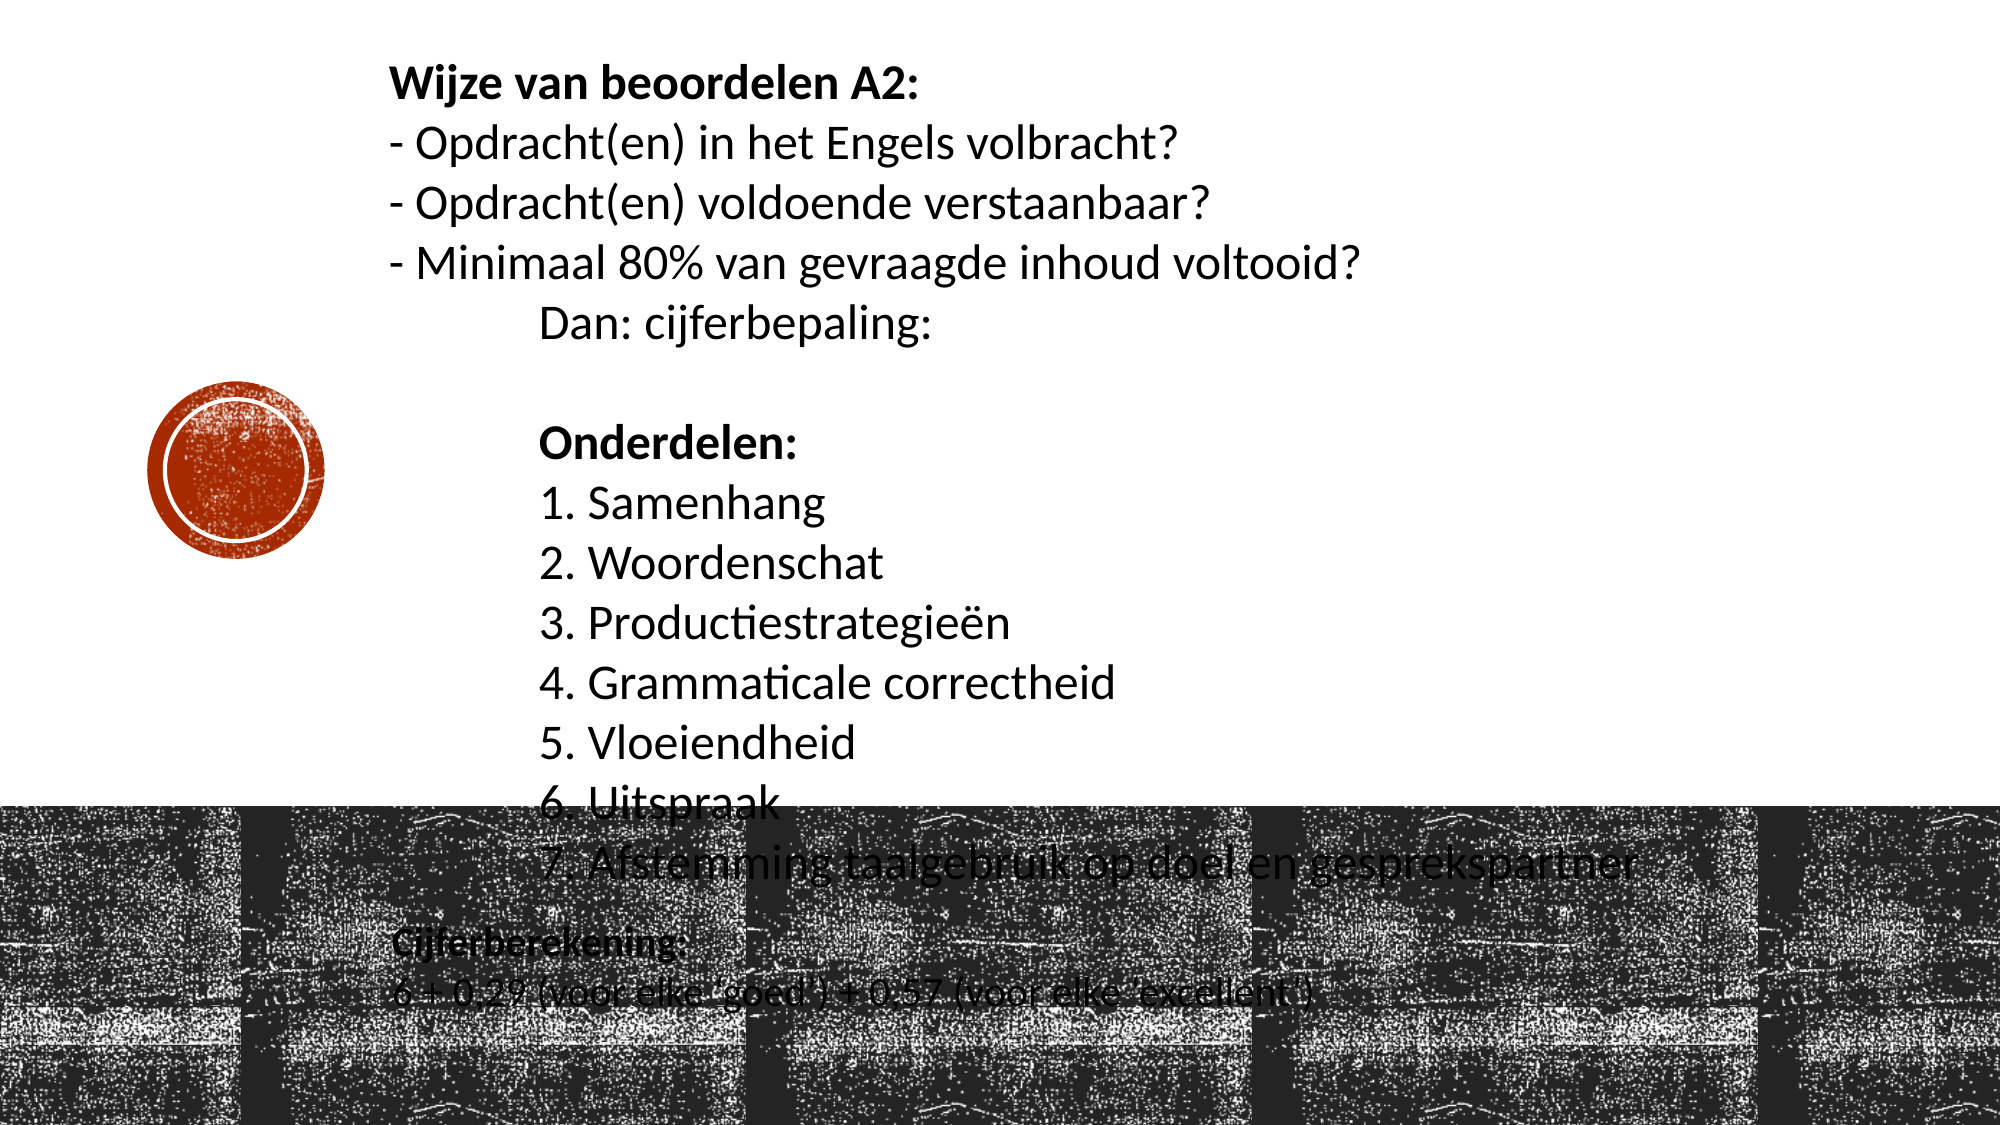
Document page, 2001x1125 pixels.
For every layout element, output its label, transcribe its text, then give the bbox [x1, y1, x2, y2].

title Wijze van beoordelen A2: - Opdracht(en) in het Engels volbracht? - Opdracht(en) voldoende verstaanbaar? - Minimaal 80% van gevraagde inhoud voltooid? Dan: cijferbepaling: Onderdelen: 1. Samenhang 2. Woordenschat 3. Productiestrategieën 4. Grammaticale correctheid 5. Vloeiendheid 6. Uitspraak 7. Afstemming taalgebruik op doel en gesprekspartner [373, 41, 1780, 897]
text_box Cijferberekening: 6 + 0,29 (voor elke ‘goed’) + 0,57 (voor elke ‘excellent’) [376, 906, 1331, 1022]
